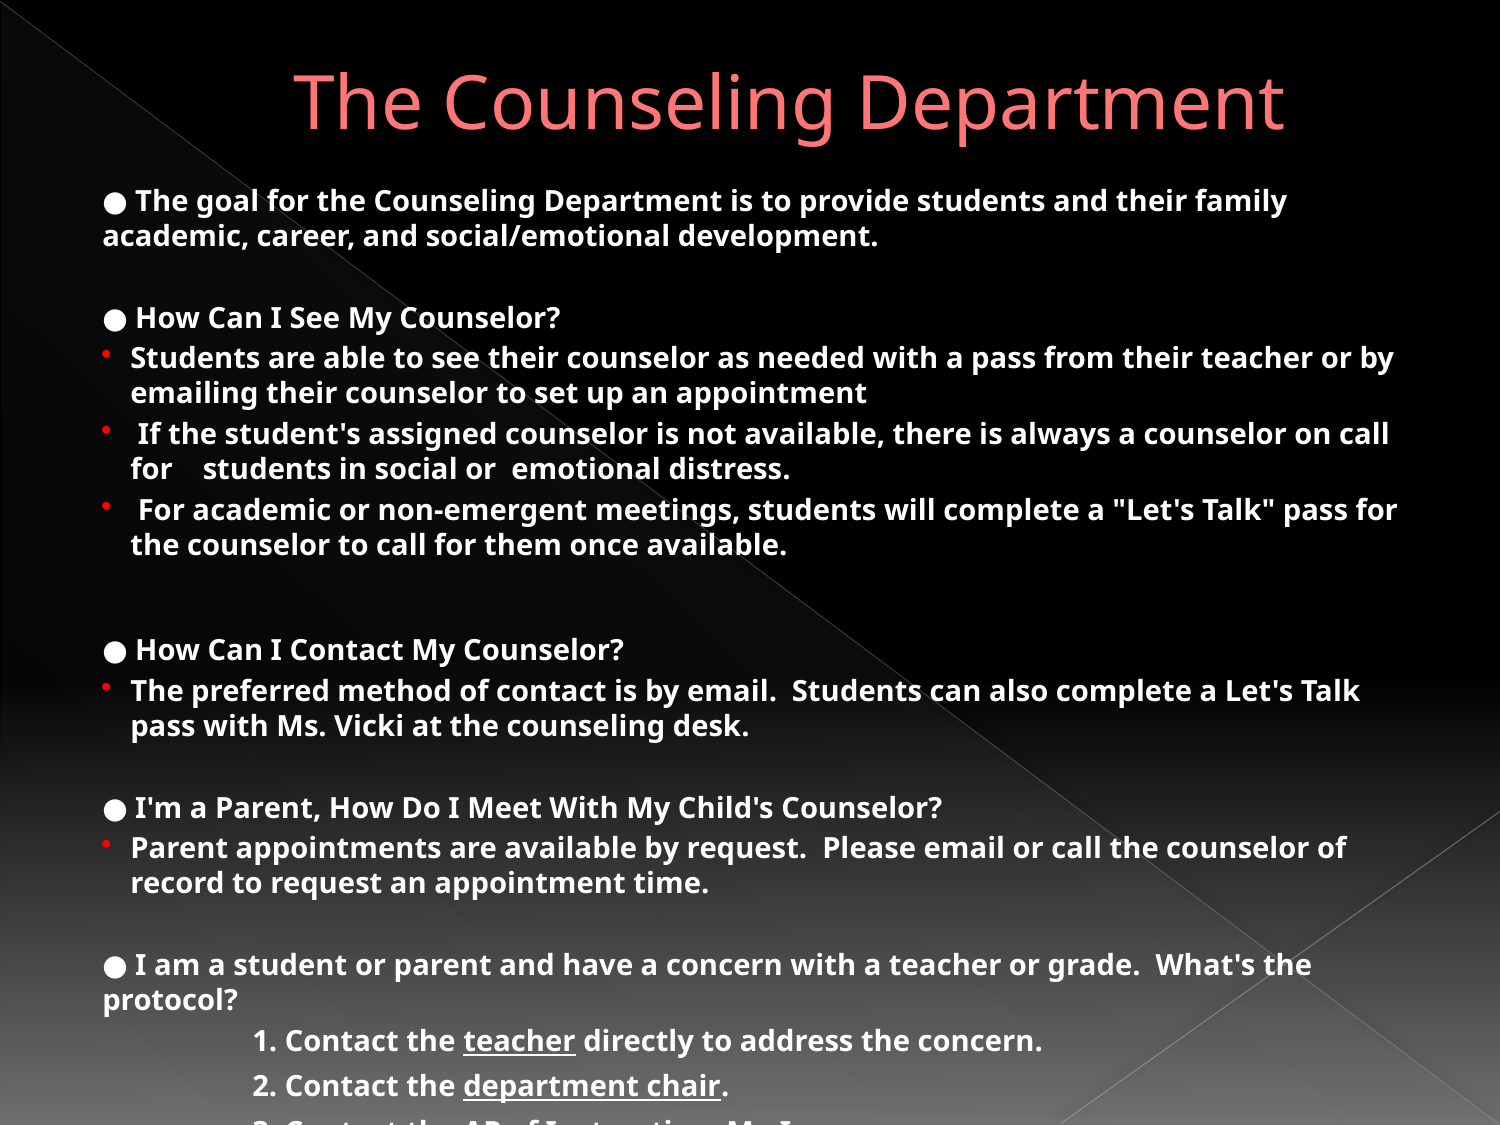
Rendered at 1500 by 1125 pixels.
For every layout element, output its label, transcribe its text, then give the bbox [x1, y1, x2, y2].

list ● The goal for the Counseling Department is to provide students and their family academic, career, and social/emotional development. ● How Can I See My Counselor? Students are able to see their counselor as needed with a pass from their teacher or by emailing their counselor to set up an appointment If the student's assigned counselor is not available, there is always a counselor on call for students in social or emotional distress. For academic or non-emergent meetings, students will complete a "Let's Talk" pass for the counselor to call for them once available. ● How Can I Contact My Counselor? The preferred method of contact is by email. Students can also complete a Let's Talk pass with Ms. Vicki at the counseling desk. ​ ● I'm a Parent, How Do I Meet With My Child's Counselor? Parent appointments are available by request. Please email or call the counselor of record to request an appointment time. ​ ● I am a student or parent and have a concern with a teacher or grade. What's the protocol? 1. Contact the teacher directly to address the concern. 2. Contact the department chair. 3. Contact the AP of Instruction, Mr. Ingram [87, 174, 1438, 1088]
title The Counseling Department [75, 24, 1425, 175]
